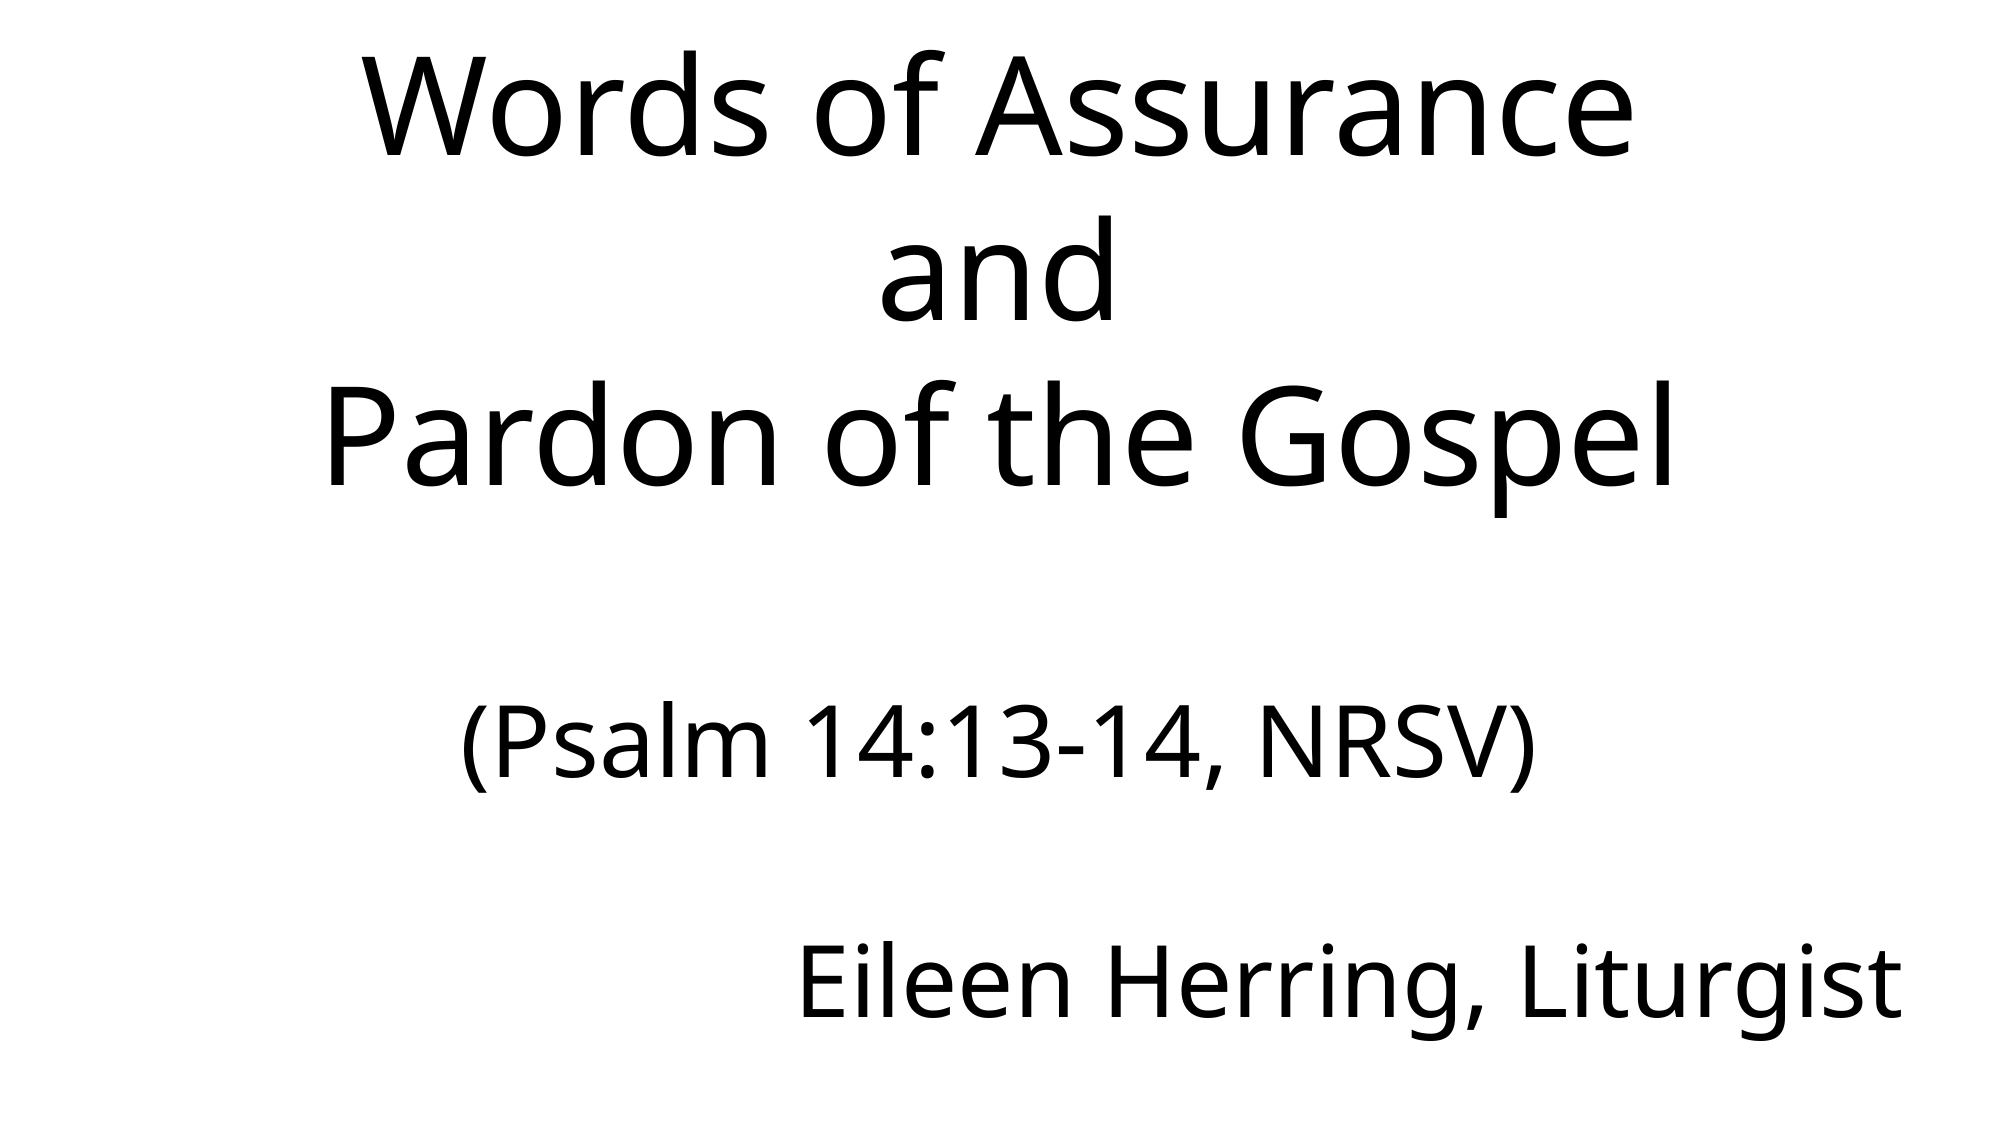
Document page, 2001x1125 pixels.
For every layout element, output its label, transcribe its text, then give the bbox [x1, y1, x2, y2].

title Words of Assurance and Pardon of the Gospel (Psalm 14:13-14, NRSV) Eileen Herring, Liturgist [0, 379, 2000, 1125]
